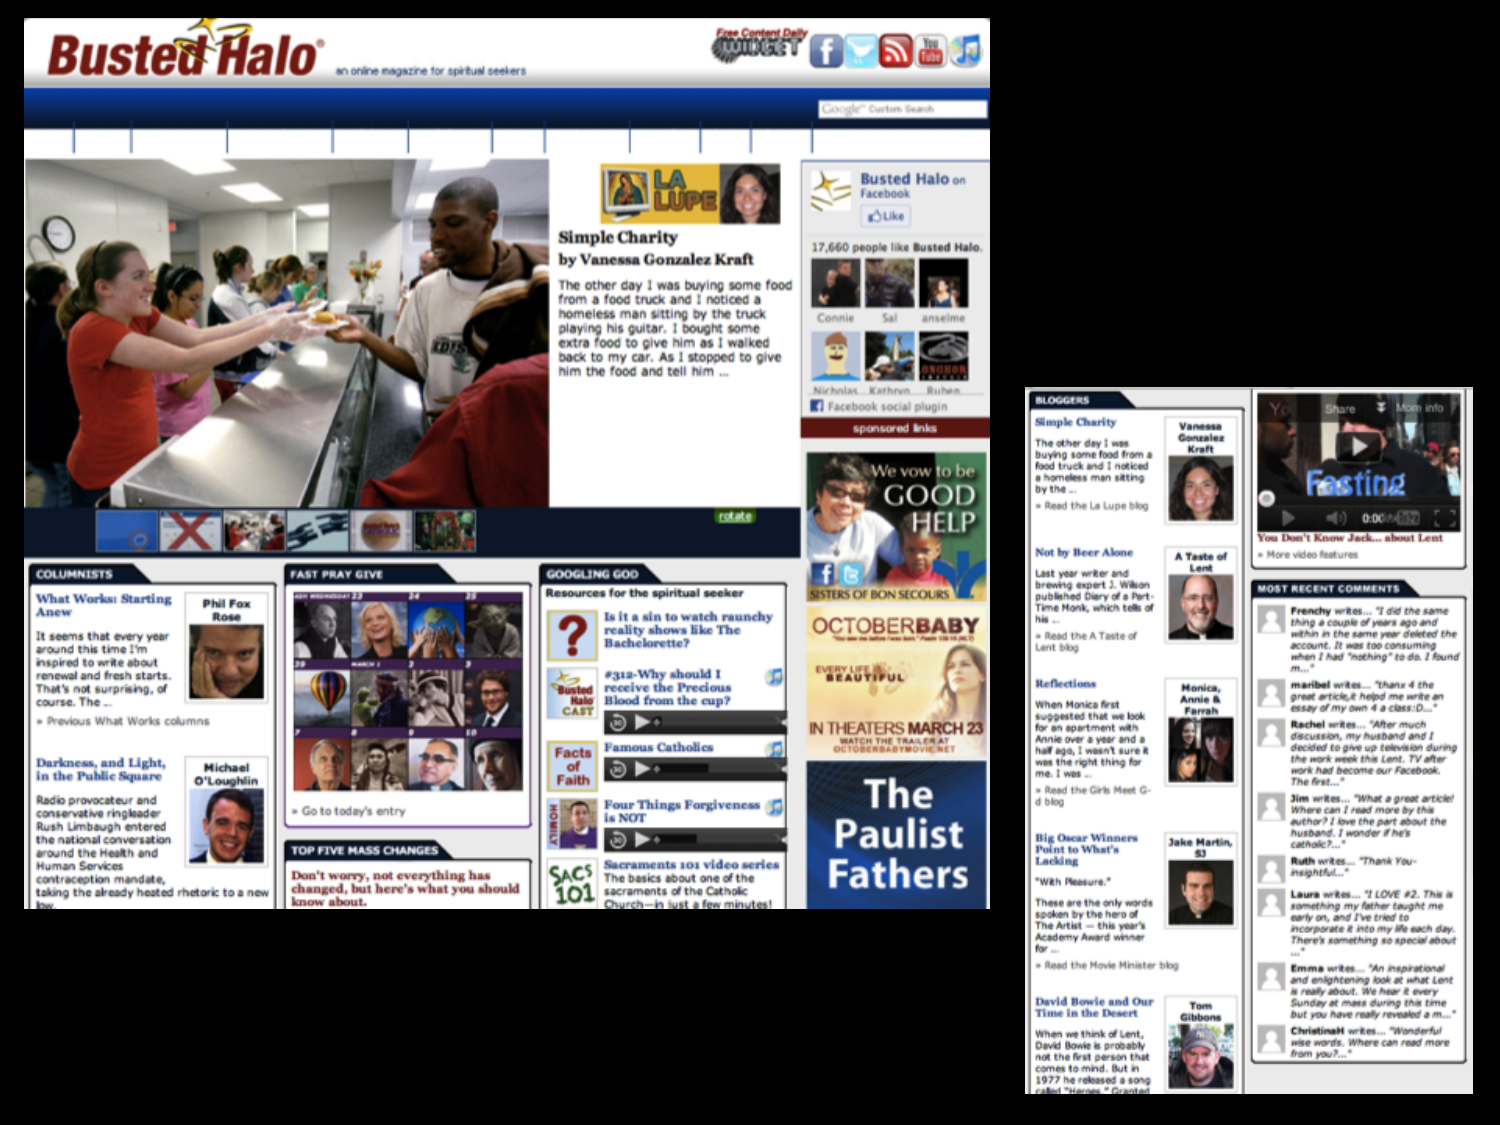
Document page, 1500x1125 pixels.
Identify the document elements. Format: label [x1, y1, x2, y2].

picture [24, 18, 990, 910]
picture [1024, 387, 1473, 1094]
